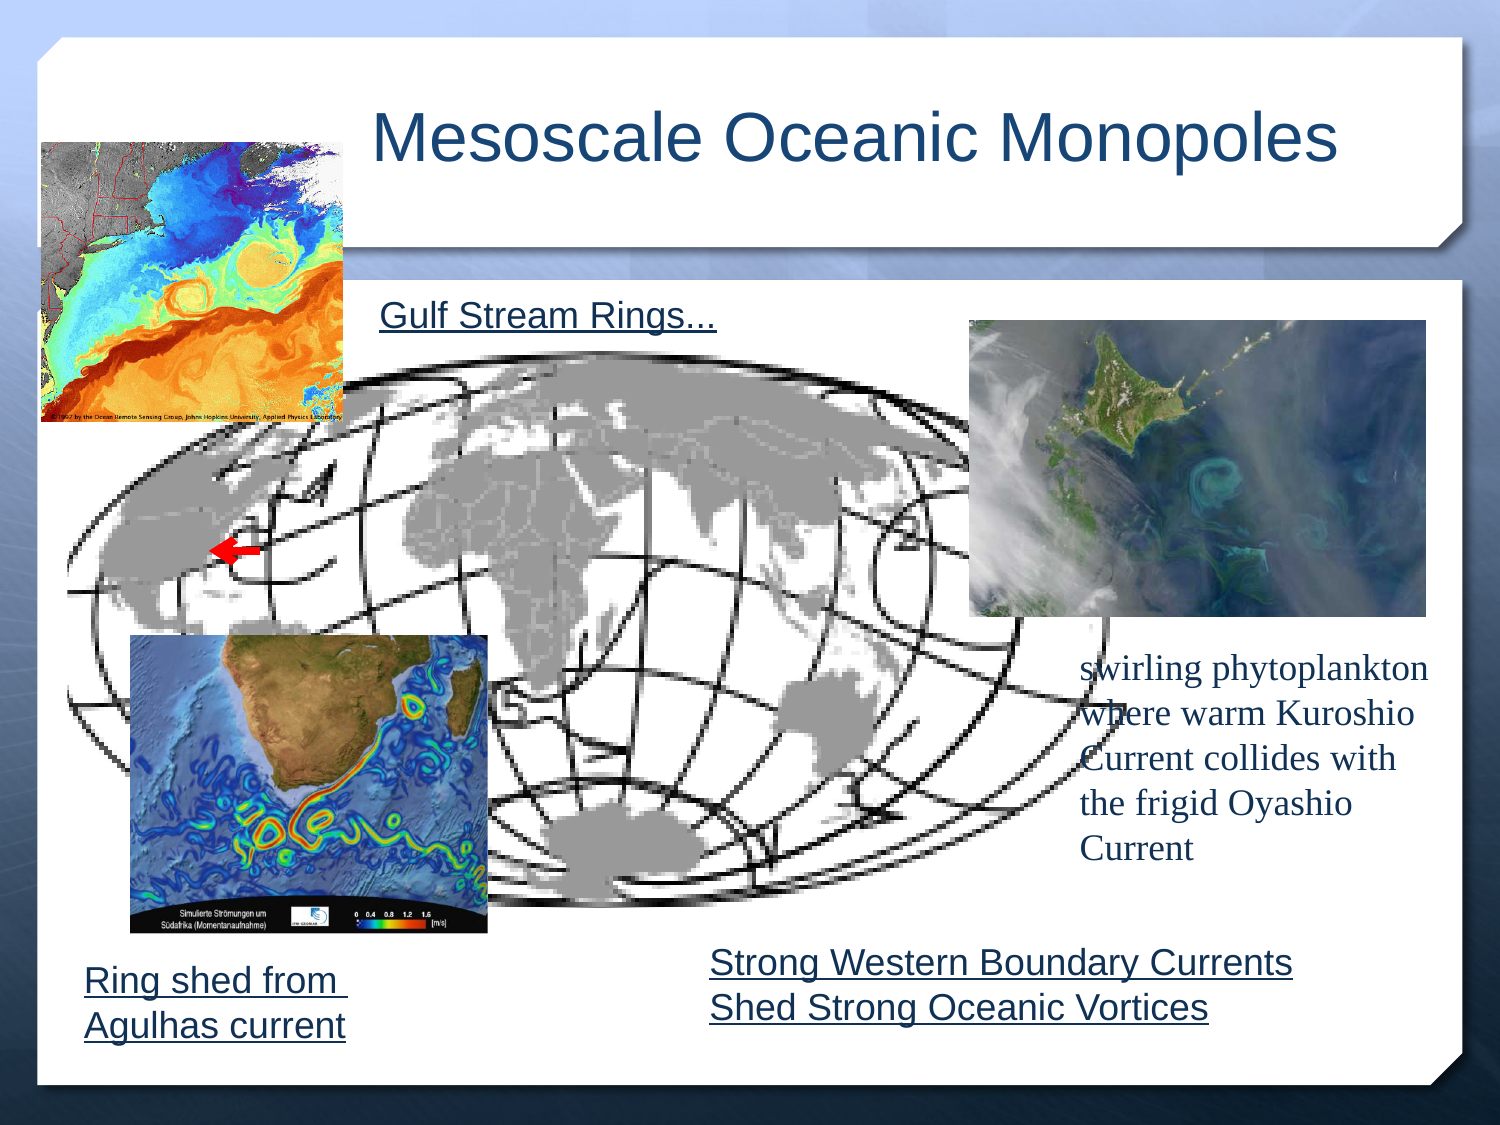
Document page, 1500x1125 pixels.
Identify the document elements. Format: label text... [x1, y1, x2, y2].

picture [969, 320, 1427, 617]
text_box Mesoscale Oceanic Monopoles [356, 83, 1408, 183]
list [66, 347, 1128, 909]
text_box Strong Western Boundary Currents Shed Strong Oceanic Vortices [694, 930, 1359, 1036]
picture [41, 141, 344, 423]
text_box Ring shed from Agulhas current [69, 949, 364, 1054]
picture [129, 635, 489, 934]
text_box swirling phytoplankton where warm Kuroshio Current collides with the frigid Oyashio Current [1163, 635, 1445, 876]
text_box Gulf Stream Rings... [364, 283, 732, 344]
